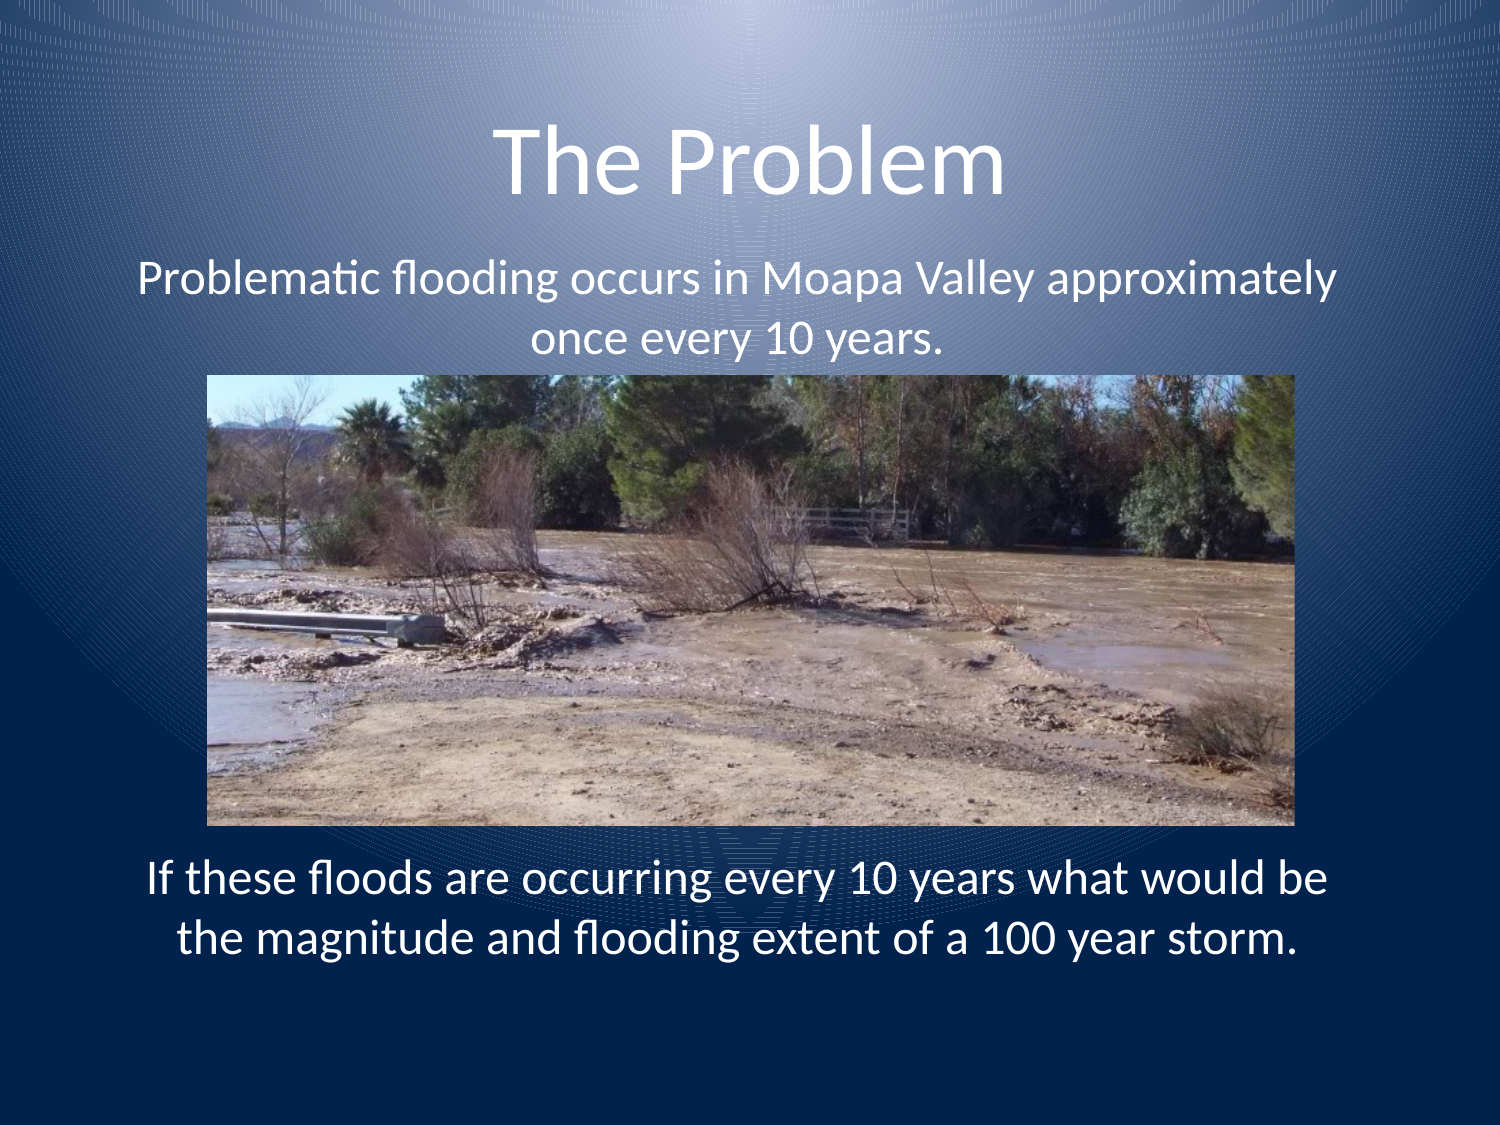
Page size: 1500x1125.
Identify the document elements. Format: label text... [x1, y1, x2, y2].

picture [206, 374, 1295, 826]
text_box The Problem [477, 87, 1024, 223]
text_box Problematic flooding occurs in Moapa Valley approximately once every 10 years. If these floods are occurring every 10 years what would be the magnitude and flooding extent of a 100 year storm. [99, 237, 1375, 1018]
